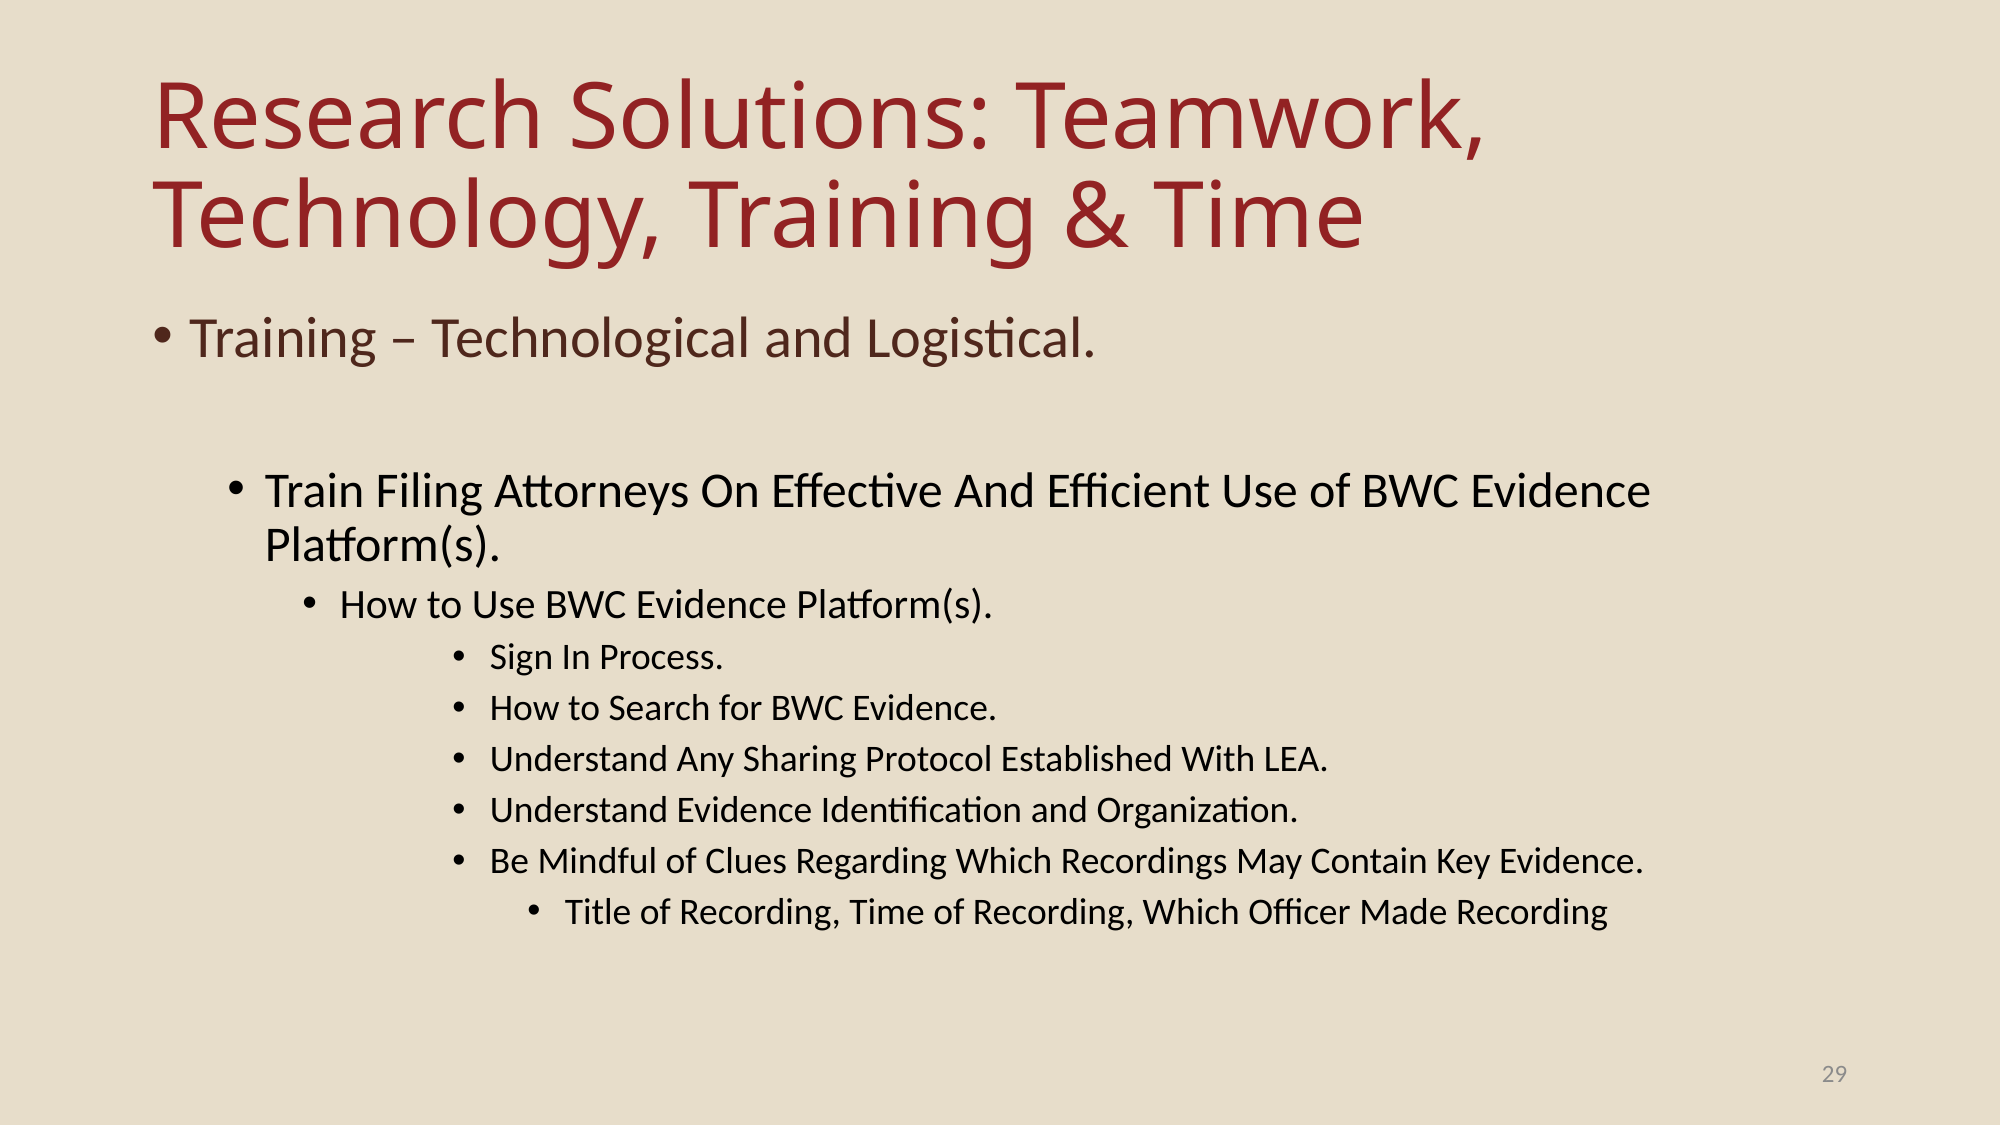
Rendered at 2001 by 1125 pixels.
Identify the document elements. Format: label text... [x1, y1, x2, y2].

list Training – Technological and Logistical. Train Filing Attorneys On Effective And Efficient Use of BWC Evidence Platform(s). How to Use BWC Evidence Platform(s). Sign In Process. How to Search for BWC Evidence. Understand Any Sharing Protocol Established With LEA. Understand Evidence Identification and Organization. Be Mindful of Clues Regarding Which Recordings May Contain Key Evidence. Title of Recording, Time of Recording, Which Officer Made Recording [137, 299, 1863, 1014]
slide_number 29 [1412, 1042, 1863, 1103]
title Research Solutions: Teamwork, Technology, Training & Time [137, 59, 1863, 278]
